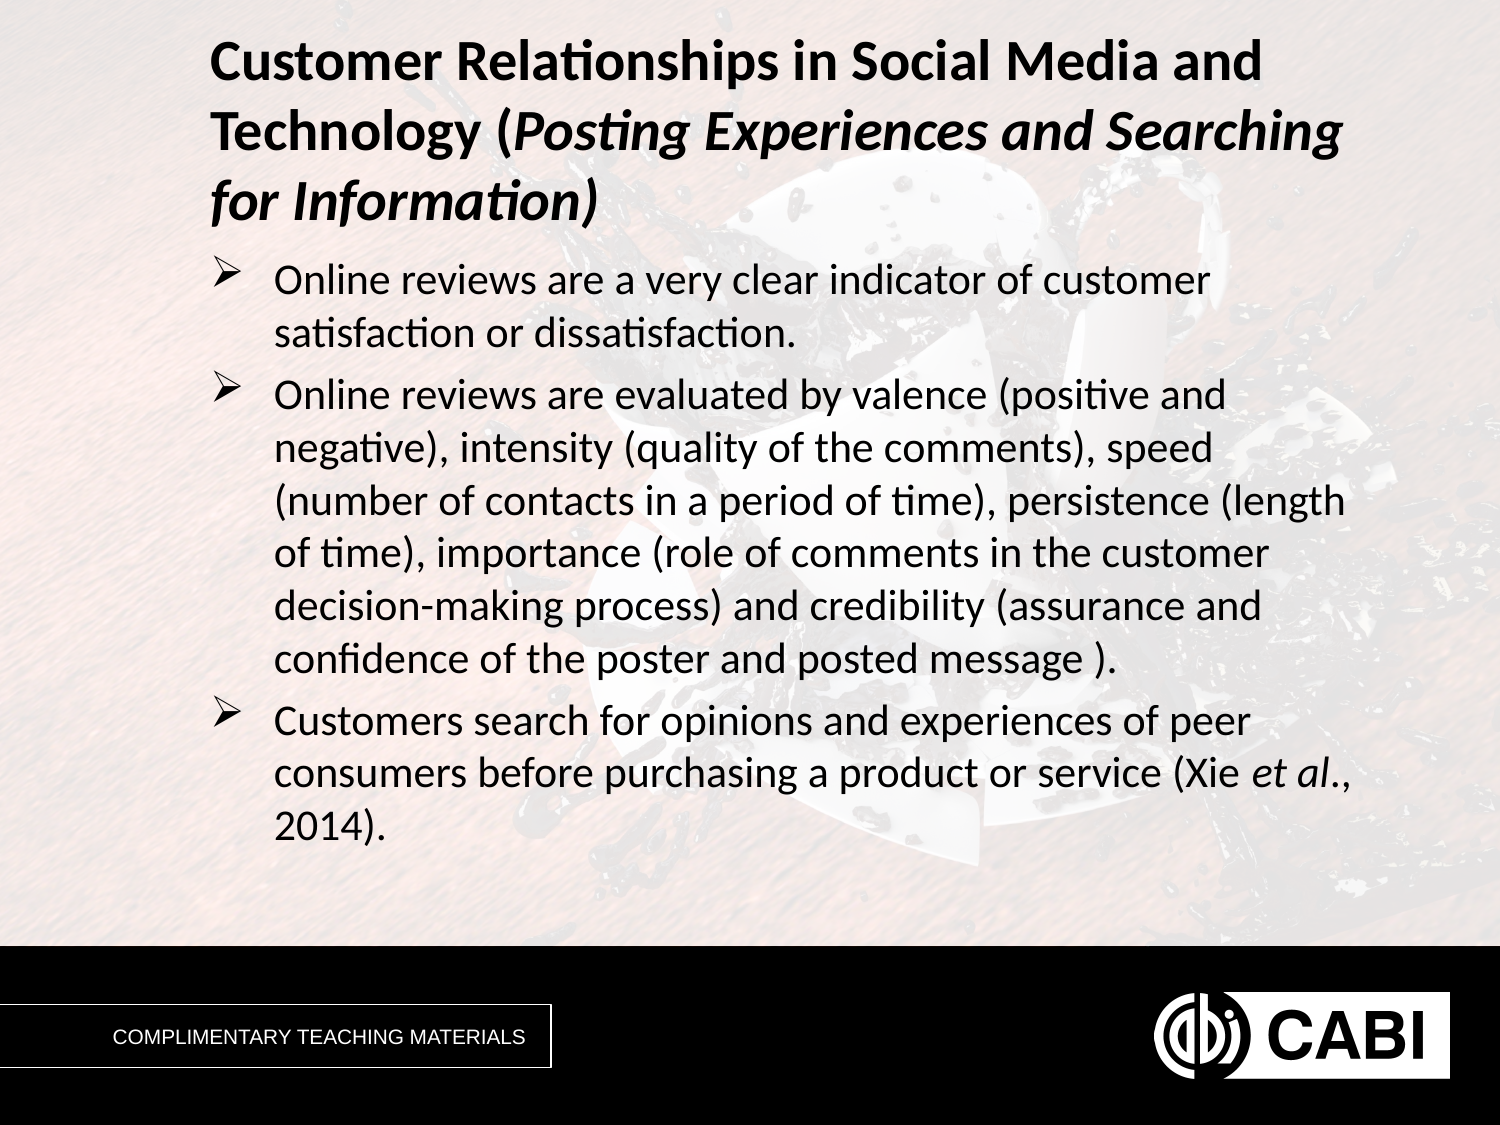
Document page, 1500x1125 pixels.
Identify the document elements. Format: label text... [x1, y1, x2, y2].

list Online reviews are a very clear indicator of customer satisfaction or dissatisfaction. Online reviews are evaluated by valence (positive and negative), intensity (quality of the comments), speed (number of contacts in a period of time), persistence (length of time), importance (role of comments in the customer decision-making process) and credibility (assurance and confidence of the poster and posted message ). Customers search for opinions and experiences of peer consumers before purchasing a product or service (Xie et al., 2014). [195, 243, 1376, 917]
picture [1154, 992, 1450, 1079]
title Customer Relationships in Social Media and Technology (Posting Experiences and Searching for Information) [195, 45, 1376, 209]
